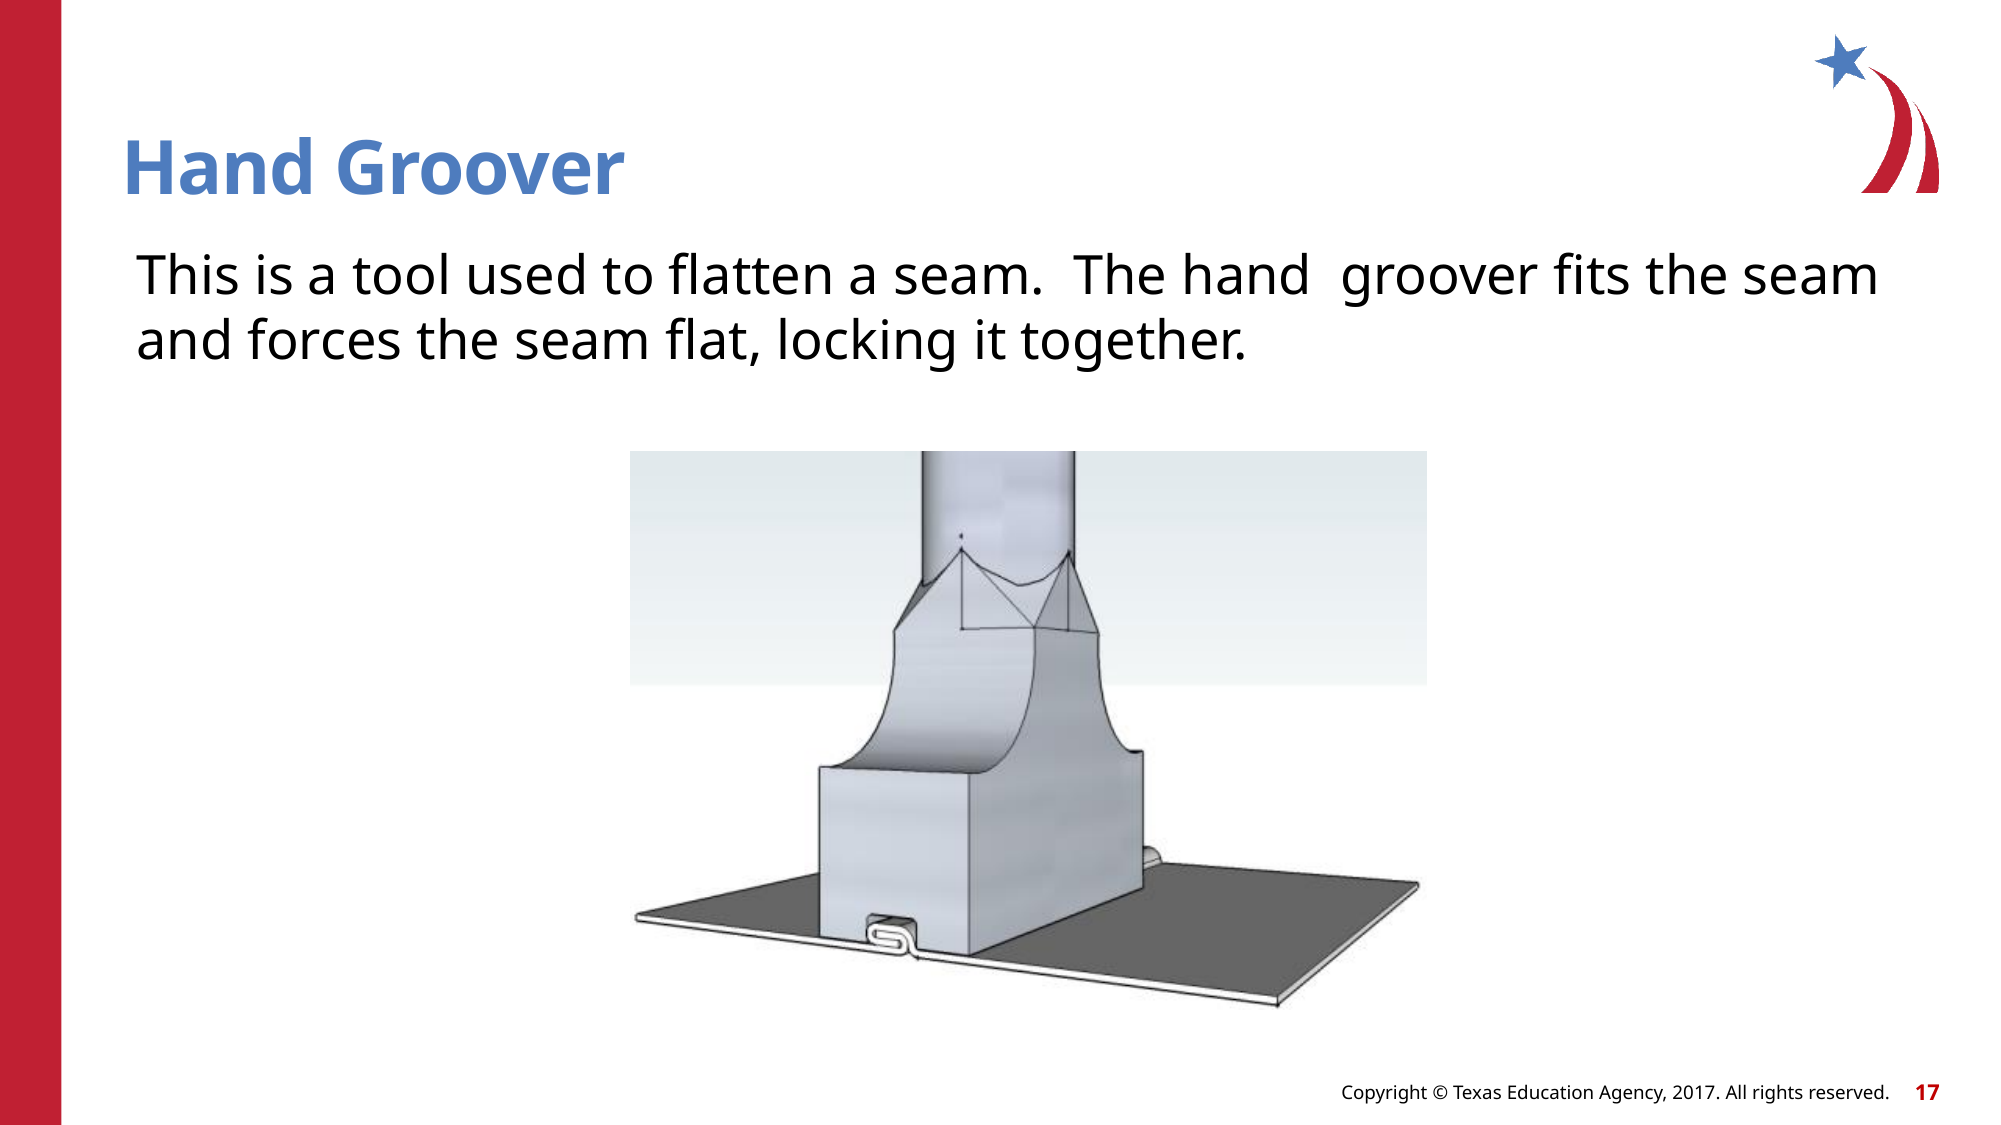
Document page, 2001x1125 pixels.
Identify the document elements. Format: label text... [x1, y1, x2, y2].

picture [630, 451, 1427, 1010]
list This is a tool used to flatten a seam. The hand groover fits the seam and forces the seam flat, locking it together. [121, 233, 1936, 1010]
picture [1814, 34, 1939, 193]
title Hand Groover [121, 66, 1772, 211]
